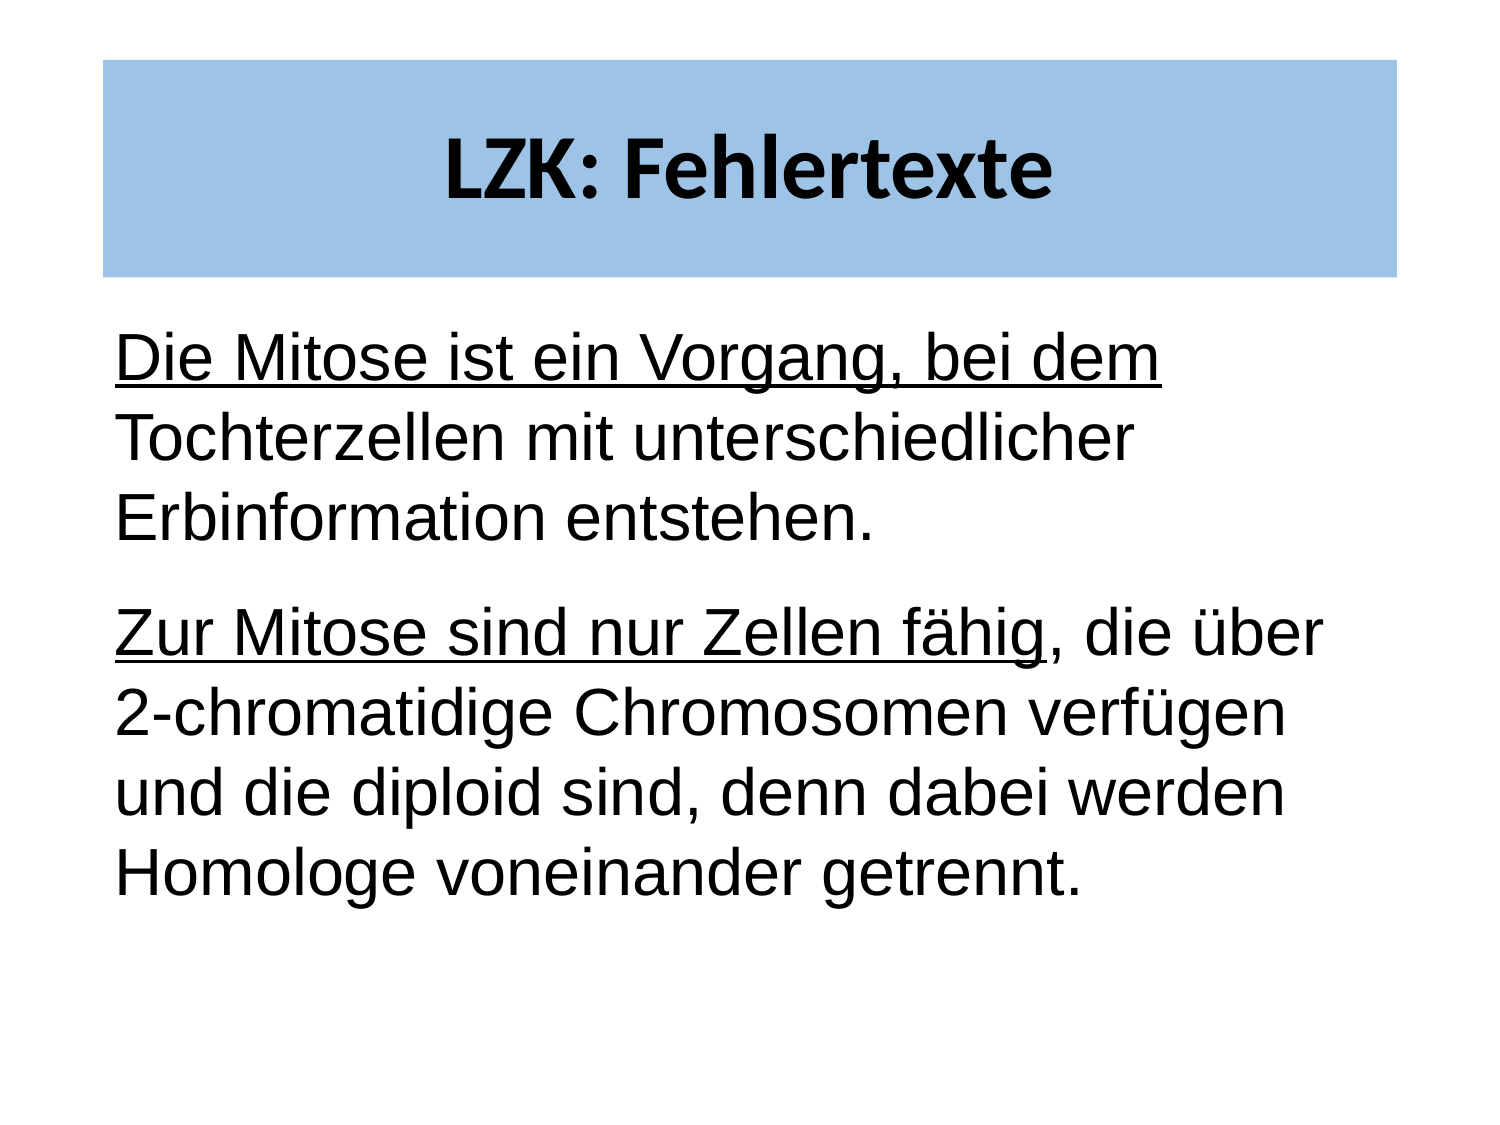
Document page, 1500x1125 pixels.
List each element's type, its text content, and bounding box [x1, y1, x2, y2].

title LZK: Fehlertexte [103, 59, 1397, 278]
text_box Die Mitose ist ein Vorgang, bei dem Tochterzellen mit unterschiedlicher Erbinformation entstehen. Zur Mitose sind nur Zellen fähig, die über 2-chromatidige Chromosomen verfügen und die diploid sind, denn dabei werden Homologe voneinander getrennt. [99, 306, 1402, 917]
